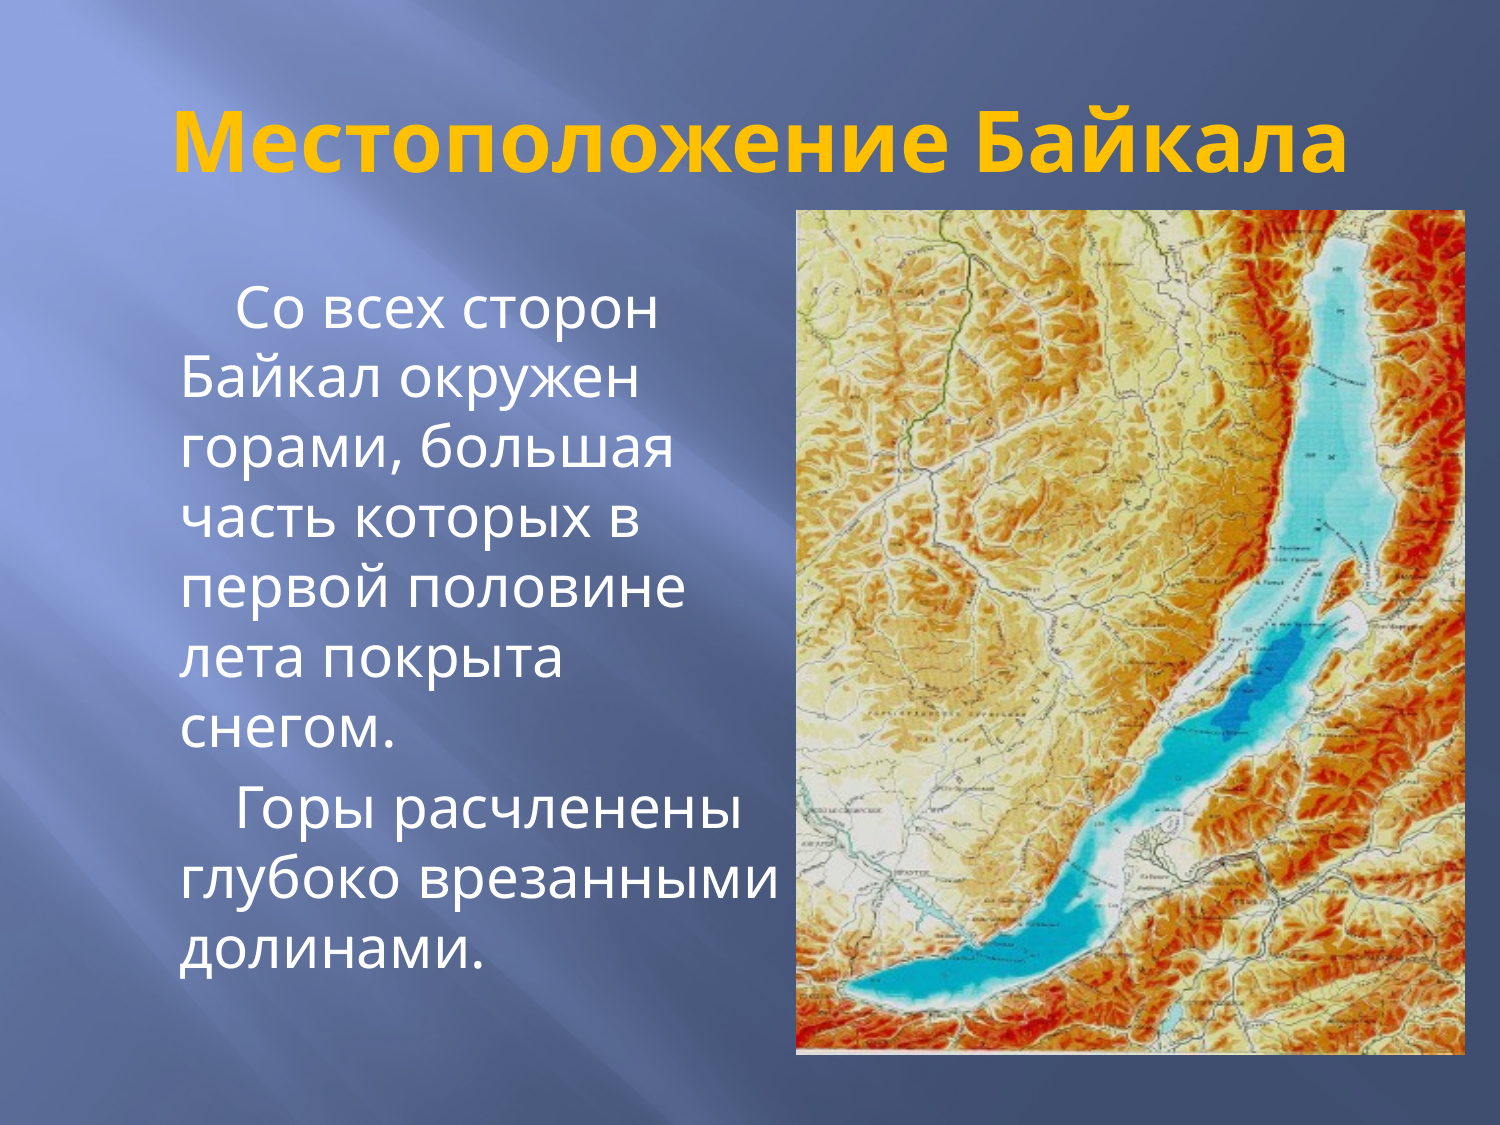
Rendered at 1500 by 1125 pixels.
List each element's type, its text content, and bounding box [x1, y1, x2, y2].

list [796, 210, 1466, 1055]
title Местоположение Байкала [75, 45, 1425, 233]
list Со всех сторон Байкал окружен горами, большая часть которых в первой половине лета покрыта снегом. Горы расчленены глубоко врезанными долинами. [75, 262, 796, 1005]
